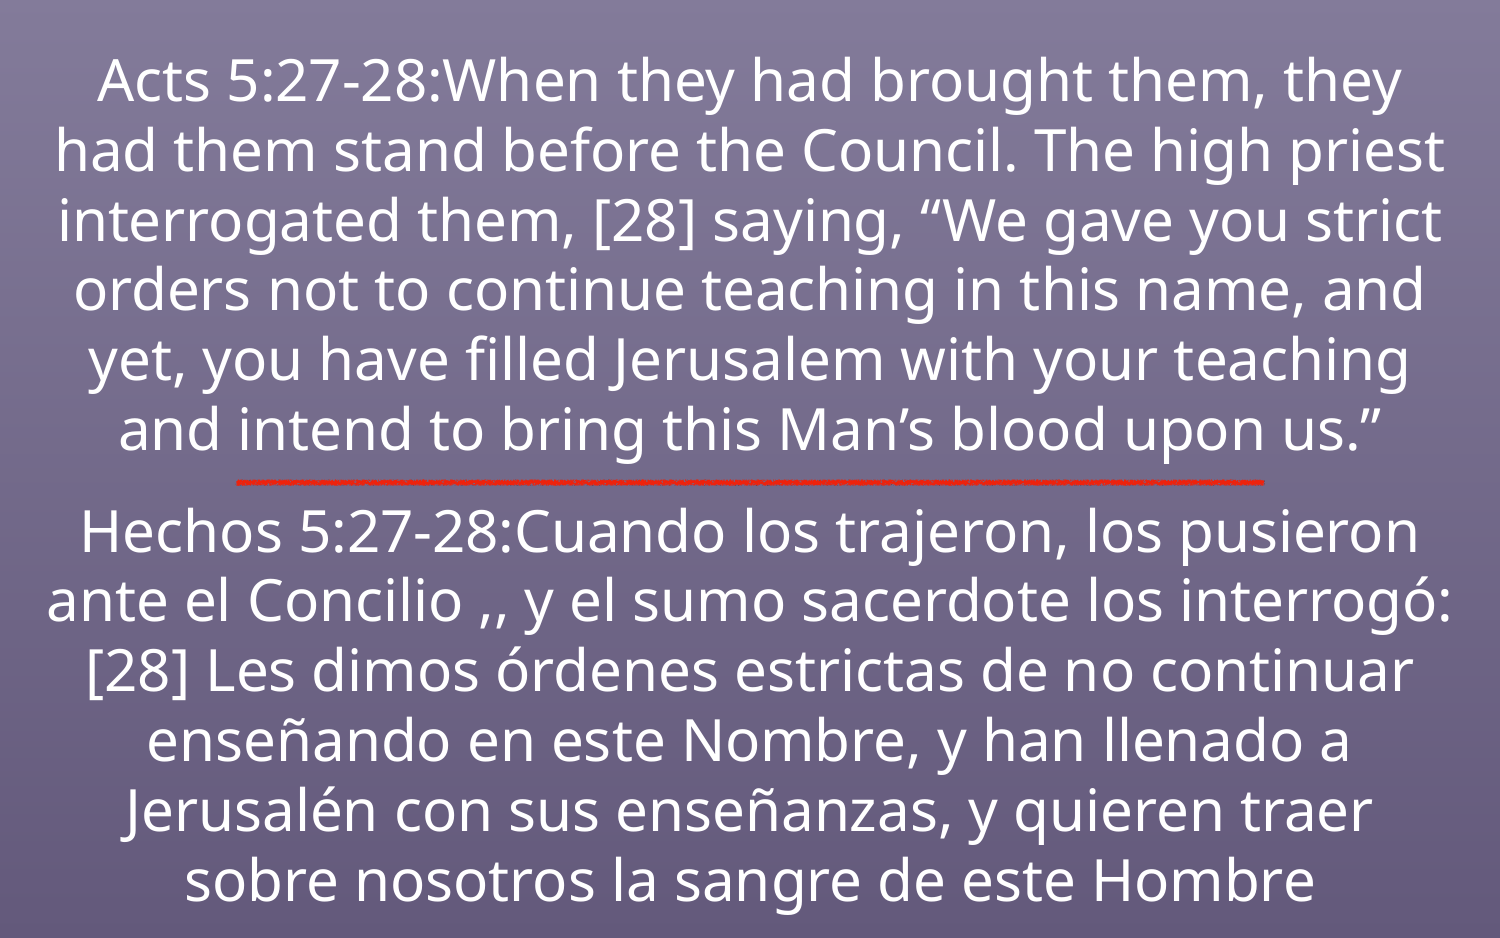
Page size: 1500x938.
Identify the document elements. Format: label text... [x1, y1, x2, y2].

picture [232, 479, 1268, 486]
title Acts 5:27-28:When they had brought them, they had them stand before the Council. The high priest interrogated them, [28] saying, “We gave you strict orders not to continue teaching in this name, and yet, you have filled Jerusalem with your teaching and intend to bring this Man’s blood upon us.” [33, 35, 1467, 475]
list Hechos 5:27-28:Cuando los trajeron, los pusieron ante el Concilio ,, y el sumo sacerdote los interrogó: [28] Les dimos órdenes estrictas de no continuar enseñando en este Nombre, y han llenado a Jerusalén con sus enseñanzas, y quieren traer sobre nosotros la sangre de este Hombre [32, 481, 1468, 870]
